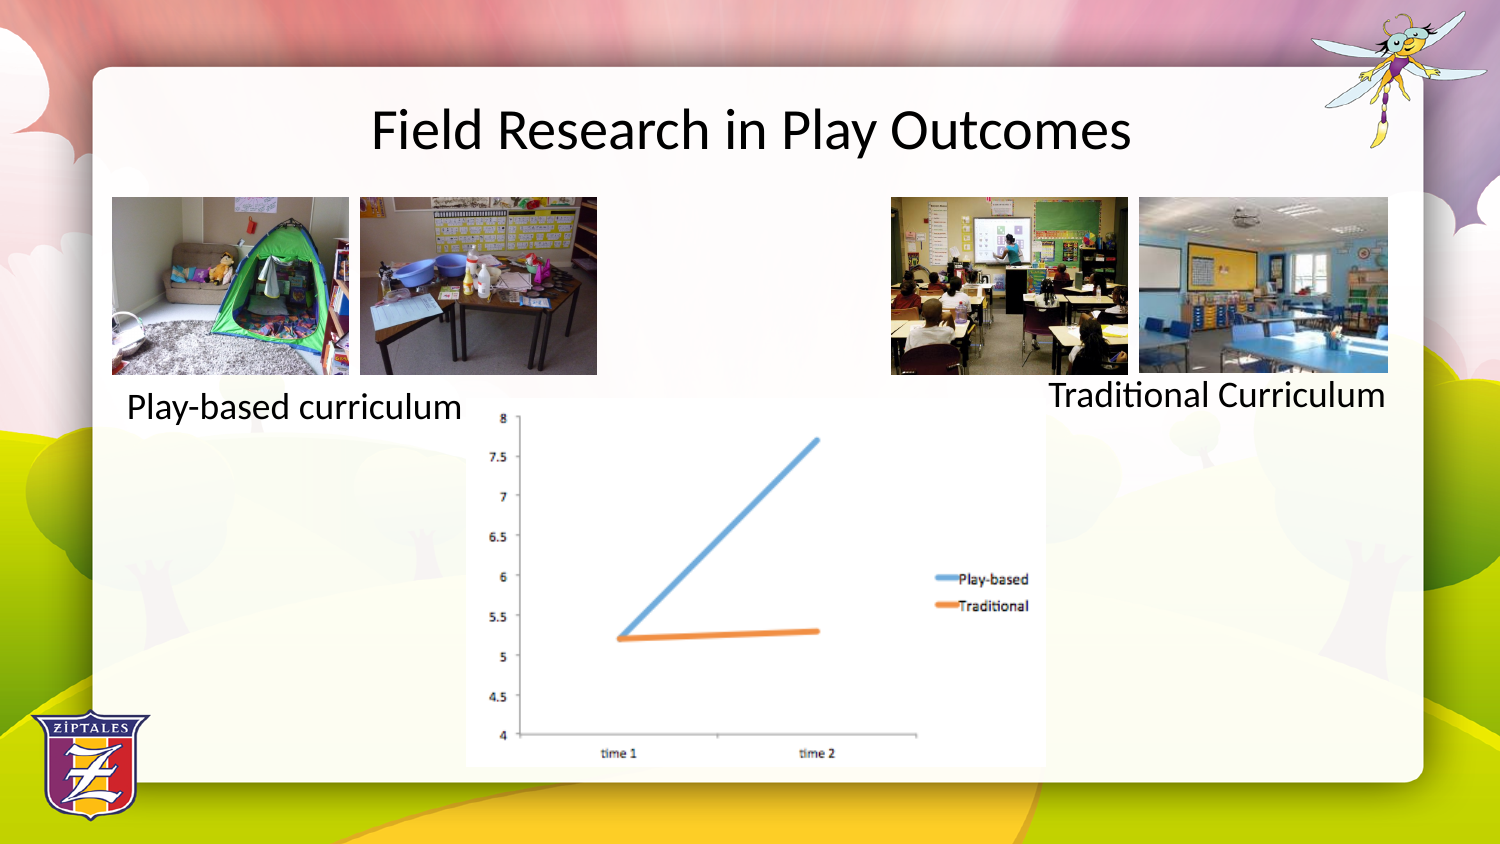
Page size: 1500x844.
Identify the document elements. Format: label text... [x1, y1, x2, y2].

title Field Research in Play Outcomes [76, 55, 1427, 197]
text_box Play-based curriculum [112, 374, 609, 435]
text_box Traditional Curriculum [1033, 362, 1459, 423]
picture [0, 0, 1500, 844]
